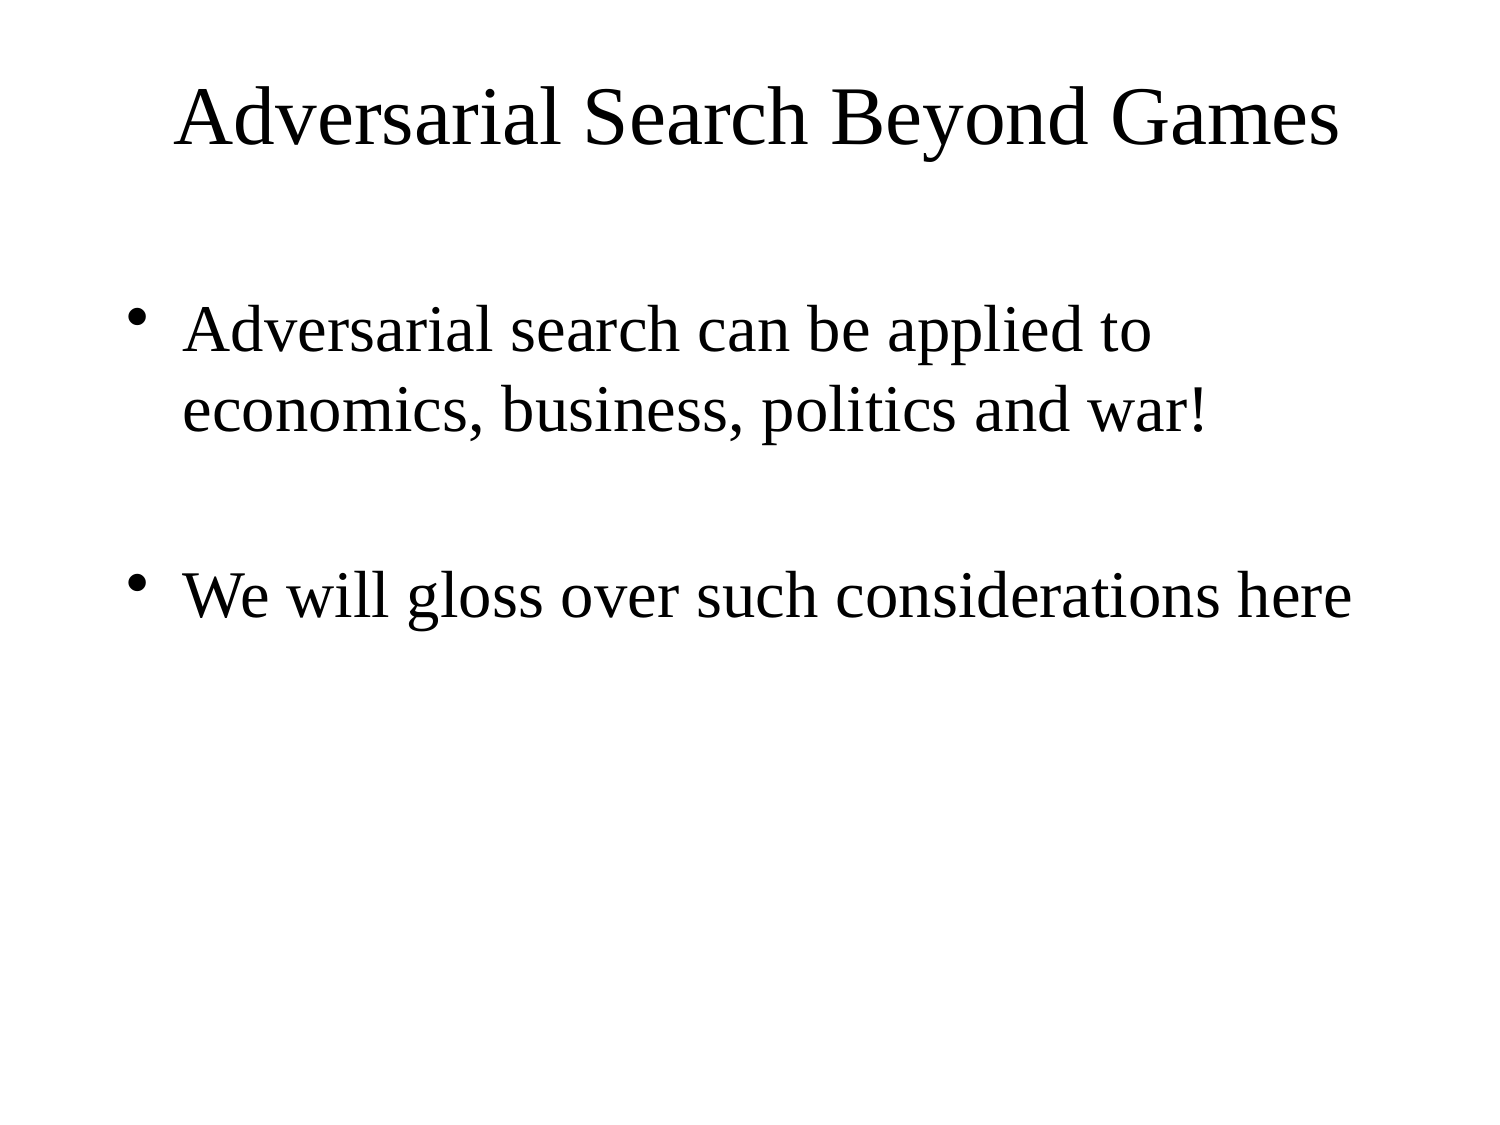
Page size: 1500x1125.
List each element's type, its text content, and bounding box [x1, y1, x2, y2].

list Adversarial search can be applied to economics, business, politics and war! We will gloss over such considerations here [110, 276, 1387, 953]
title Adversarial Search Beyond Games [120, 17, 1396, 206]
